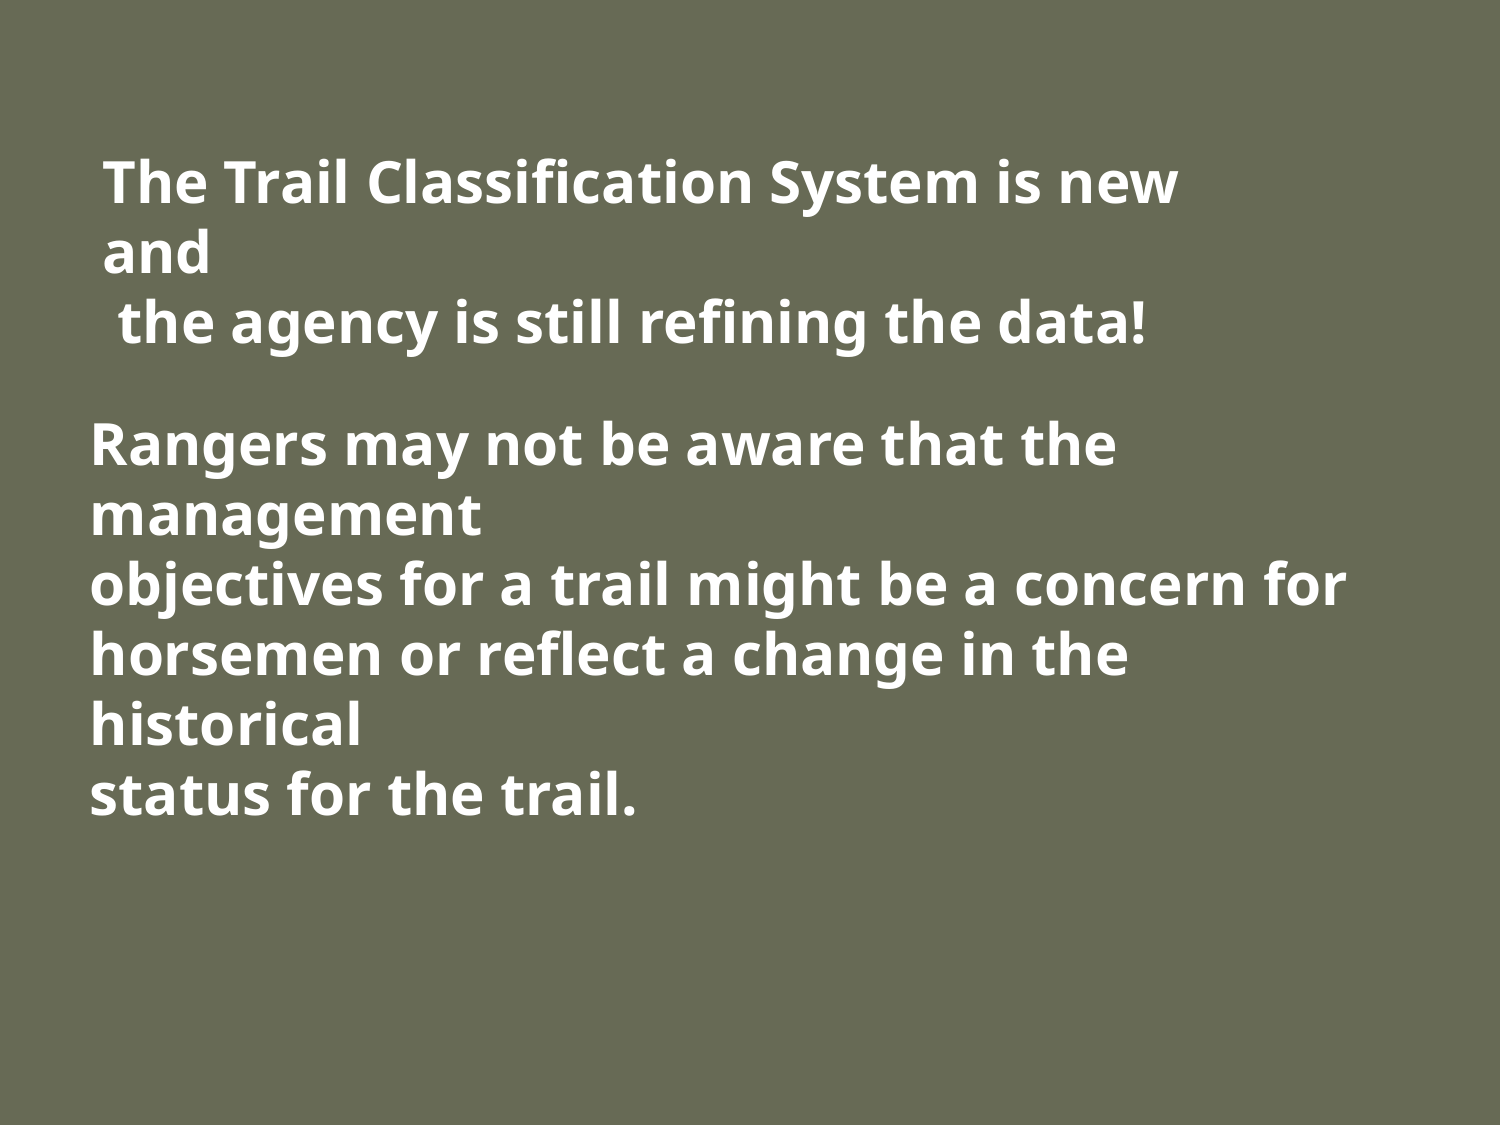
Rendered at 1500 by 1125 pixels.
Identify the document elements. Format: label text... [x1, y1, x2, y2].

text_box The Trail Classification System is new and the agency is still refining the data! [87, 137, 1269, 433]
text_box Rangers may not be aware that the management objectives for a trail might be a concern for horsemen or reflect a change in the historical status for the trail. [74, 399, 1400, 905]
